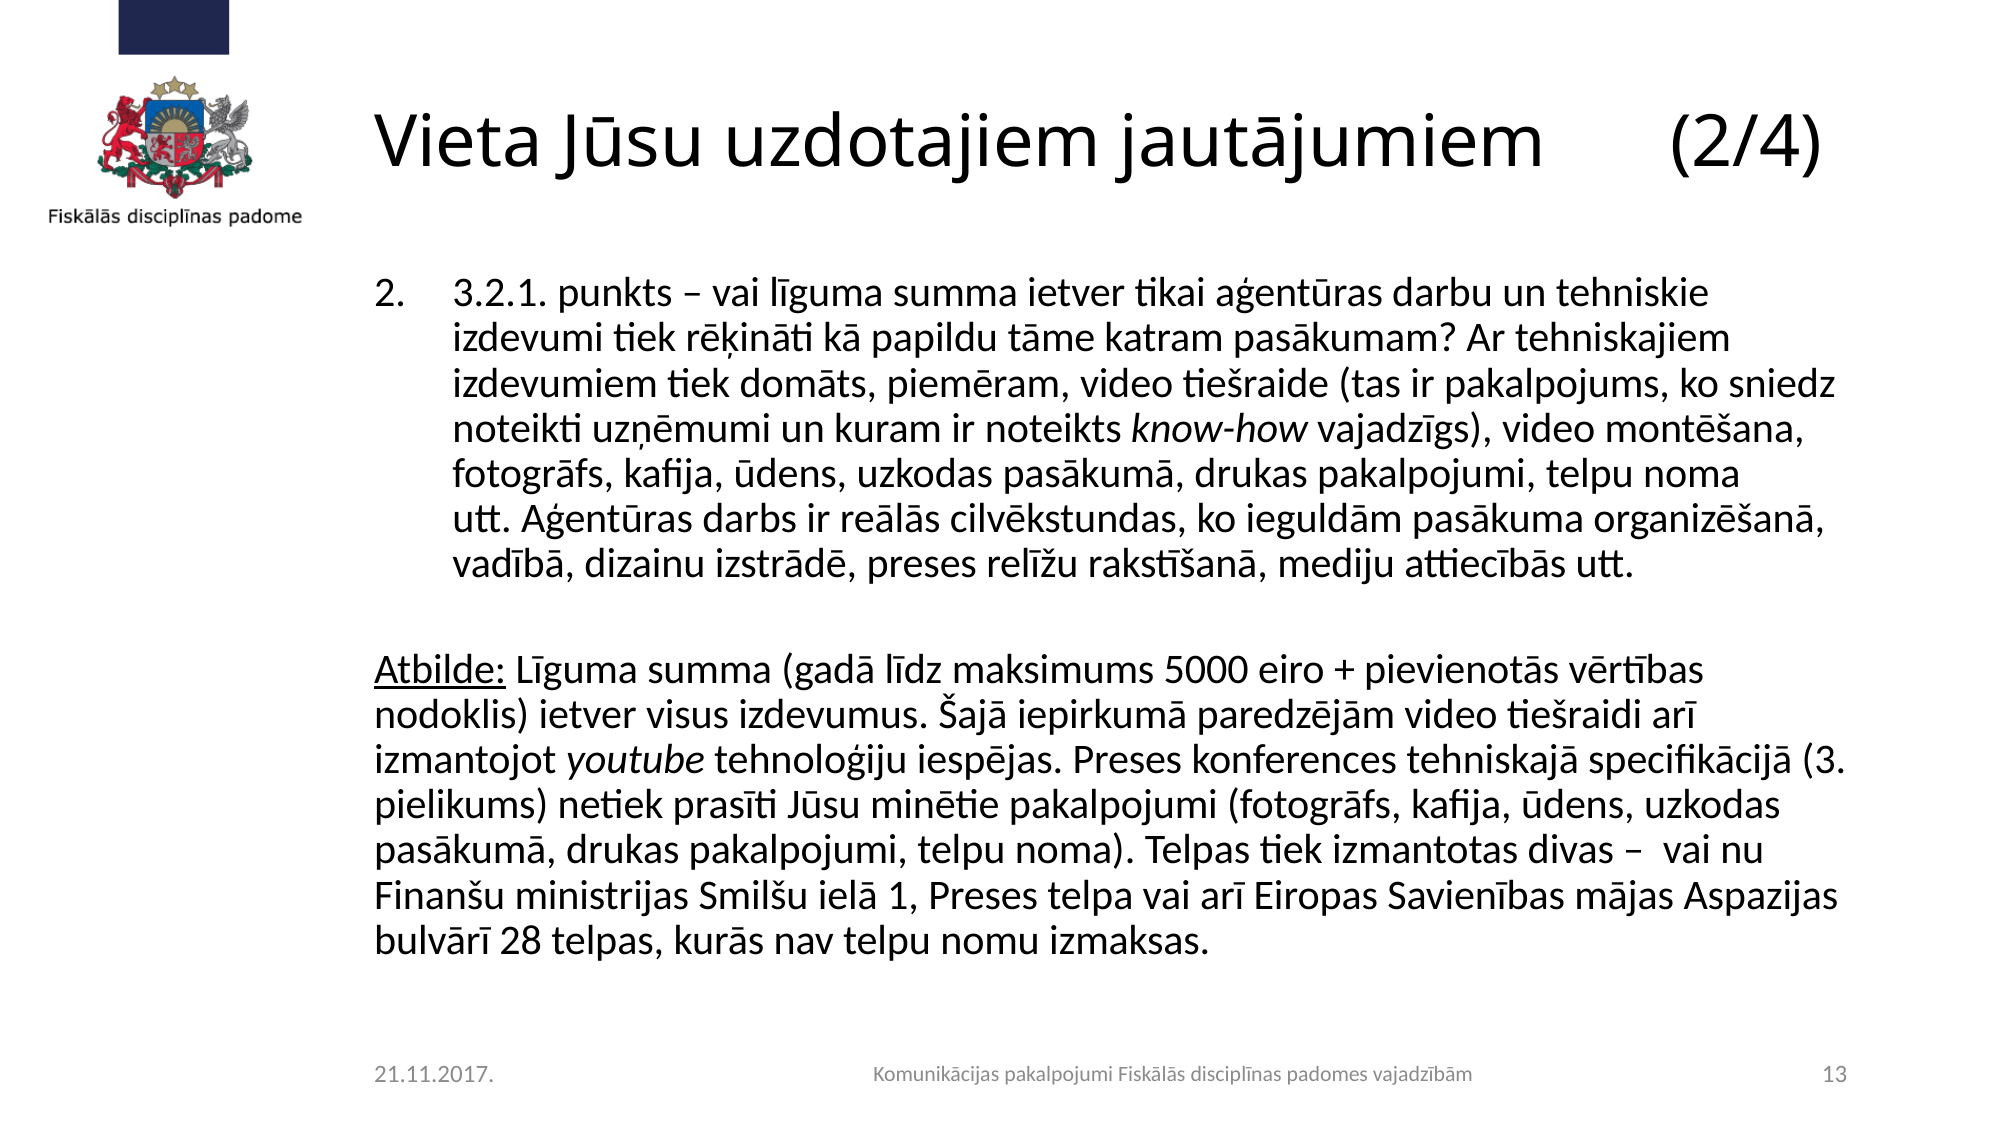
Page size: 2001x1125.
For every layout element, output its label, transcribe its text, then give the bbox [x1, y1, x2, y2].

picture [46, 0, 305, 227]
list 3.2.1. punkts – vai līguma summa ietver tikai aģentūras darbu un tehniskie izdevumi tiek rēķināti kā papildu tāme katram pasākumam? Ar tehniskajiem izdevumiem tiek domāts, piemēram, video tiešraide (tas ir pakalpojums, ko sniedz noteikti uzņēmumi un kuram ir noteikts know-how vajadzīgs), video montēšana, fotogrāfs, kafija, ūdens, uzkodas pasākumā, drukas pakalpojumi, telpu noma utt. Aģentūras darbs ir reālās cilvēkstundas, ko ieguldām pasākuma organizēšanā, vadībā, dizainu izstrādē, preses relīžu rakstīšanā, mediju attiecībās utt. Atbilde: Līguma summa (gadā līdz maksimums 5000 eiro + pievienotās vērtības nodoklis) ietver visus izdevumus. Šajā iepirkumā paredzējām video tiešraidi arī izmantojot youtube tehnoloģiju iespējas. Preses konferences tehniskajā specifikācijā (3. pielikums) netiek prasīti Jūsu minētie pakalpojumi (fotogrāfs, kafija, ūdens, uzkodas pasākumā, drukas pakalpojumi, telpu noma). Telpas tiek izmantotas divas – vai nu Finanšu ministrijas Smilšu ielā 1, Preses telpa vai arī Eiropas Savienības mājas Aspazijas bulvārī 28 telpas, kurās nav telpu nomu izmaksas. [359, 263, 1863, 1014]
title Vieta Jūsu uzdotajiem jautājumiem (2/4) [359, 59, 1863, 228]
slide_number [359, 1042, 606, 1103]
footer Komunikācijas pakalpojumi Fiskālās disciplīnas padomes vajadzībām [646, 1042, 1702, 1103]
slide_number 13 [1743, 1042, 1863, 1103]
